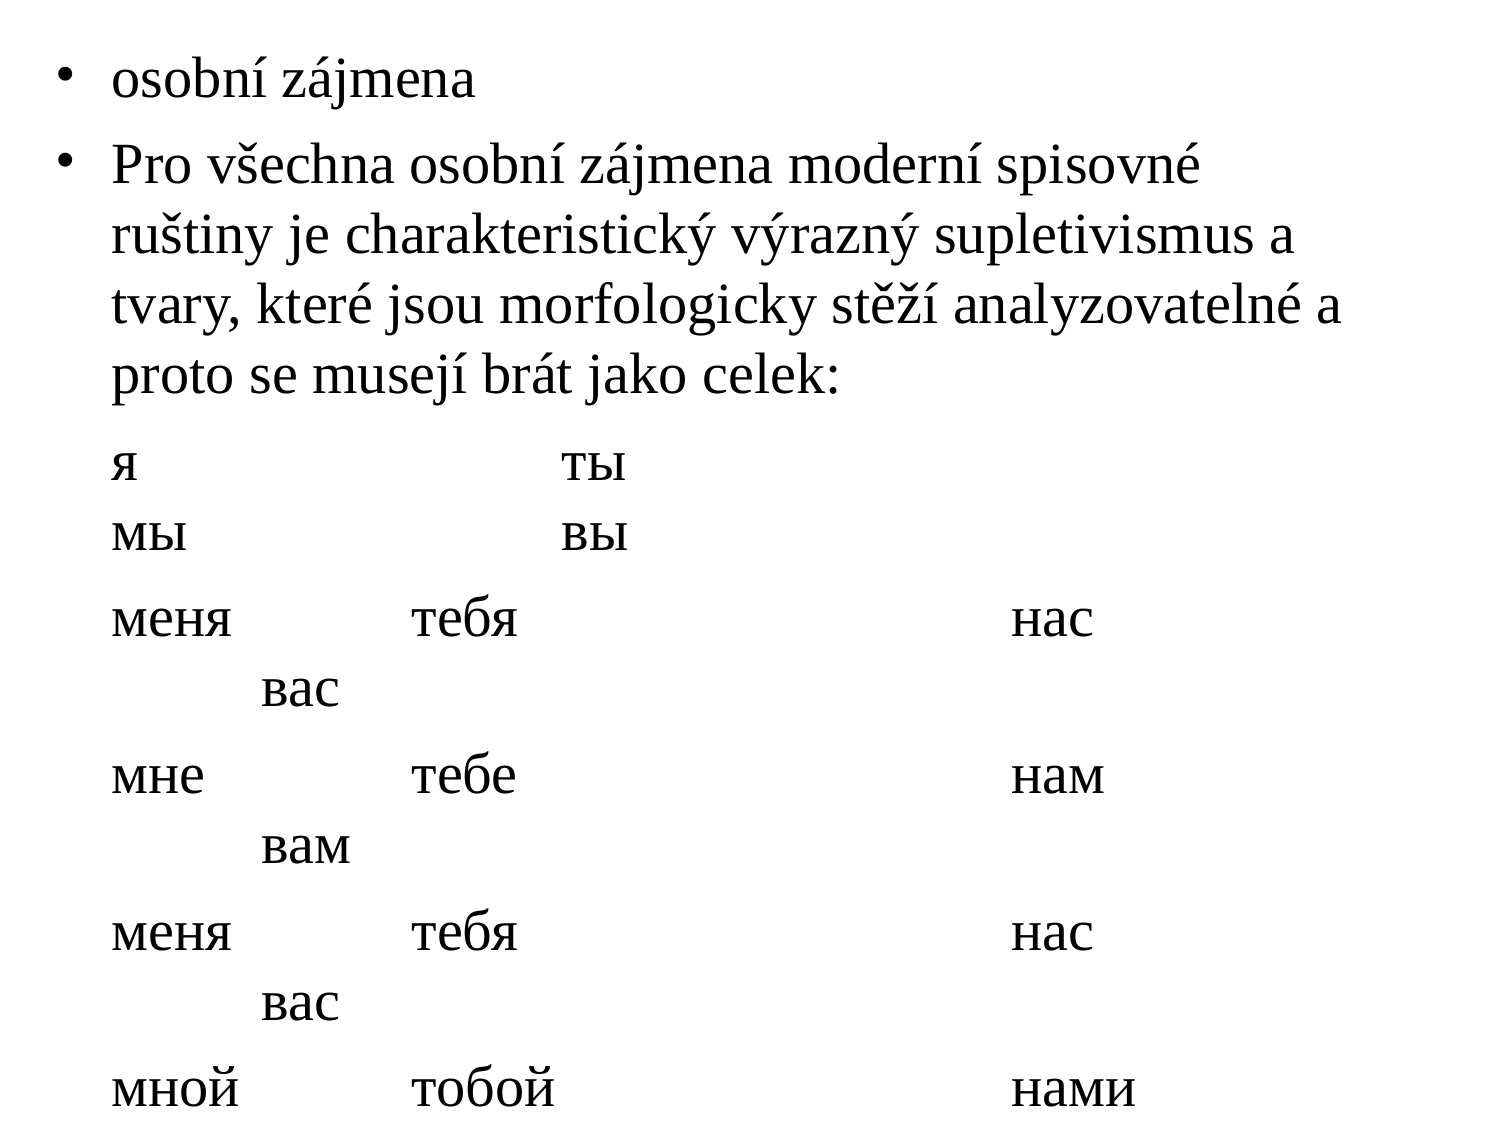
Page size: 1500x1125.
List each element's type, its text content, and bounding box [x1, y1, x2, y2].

list osobní zájmena Pro všechna osobní zájmena moderní spisovné ruštiny je charakteristický výrazný supletivismus a tvary, které jsou morfologicky stěží analyzovatelné a proto se musejí brát jako celek: я ты мы вы меня тебя нас вас мне тебе нам вам меня тебя нас вас мной тобой нами вами мне тебе нас вас [41, 31, 1391, 1035]
